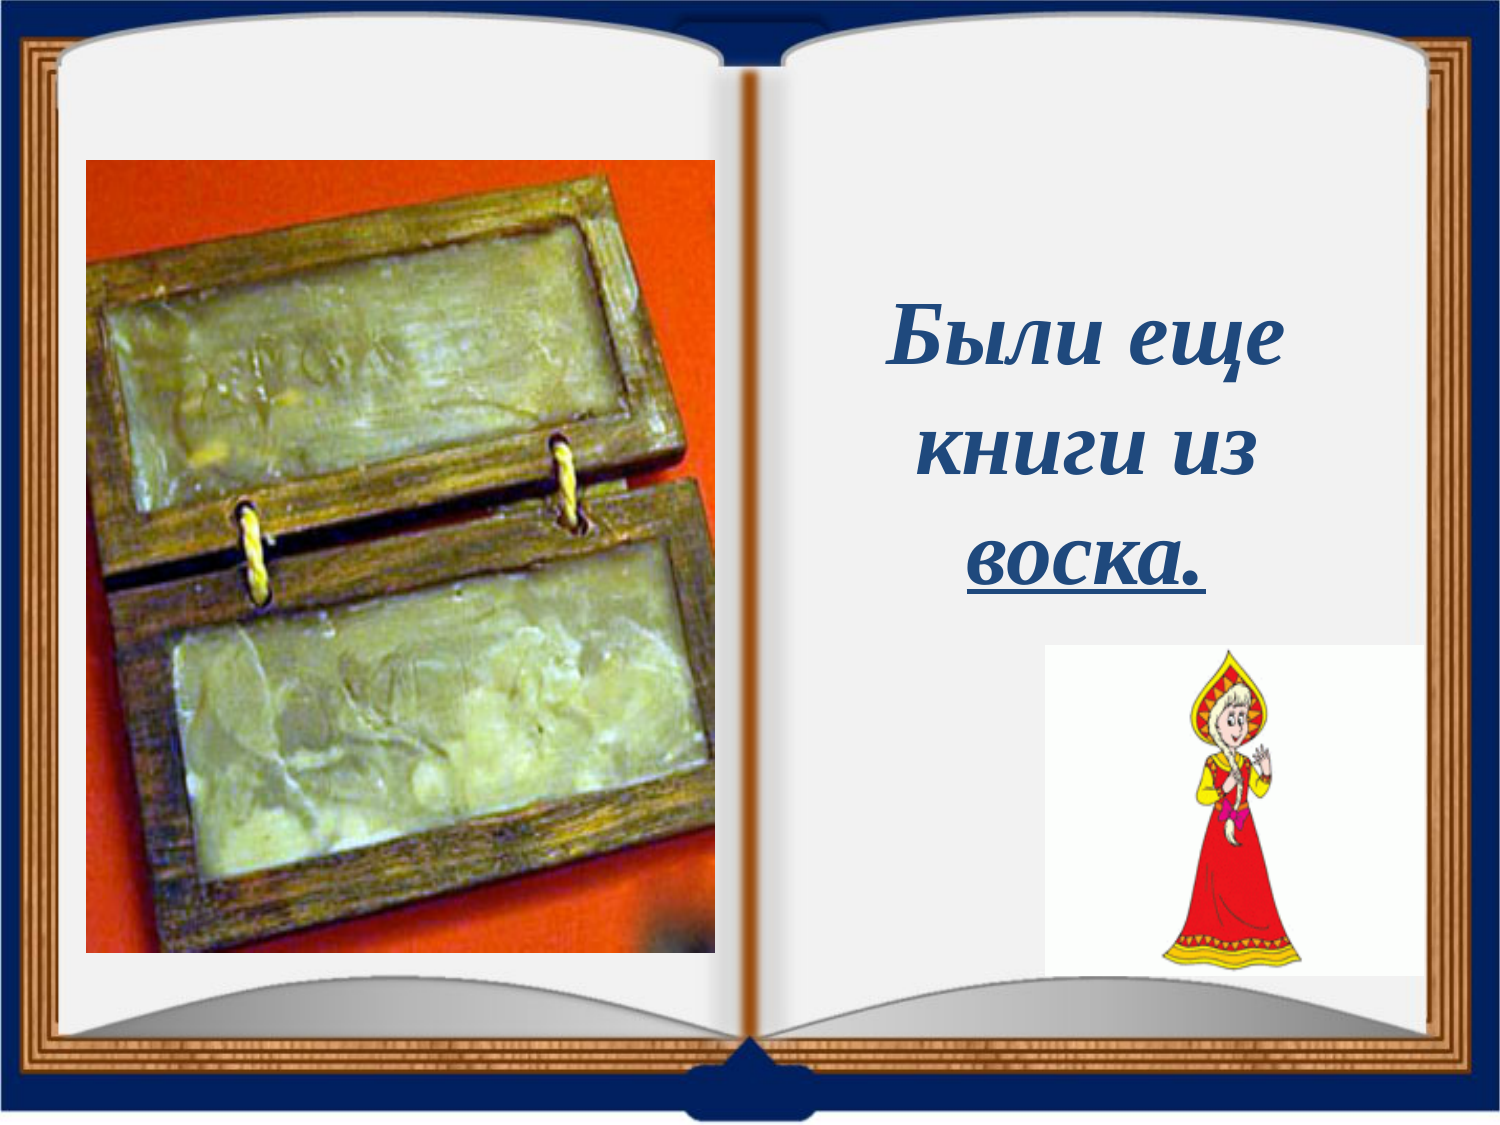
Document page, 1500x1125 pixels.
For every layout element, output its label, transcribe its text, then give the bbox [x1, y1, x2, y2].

picture [0, 0, 1500, 1125]
list Были еще книги из воска. [785, 44, 1388, 1005]
